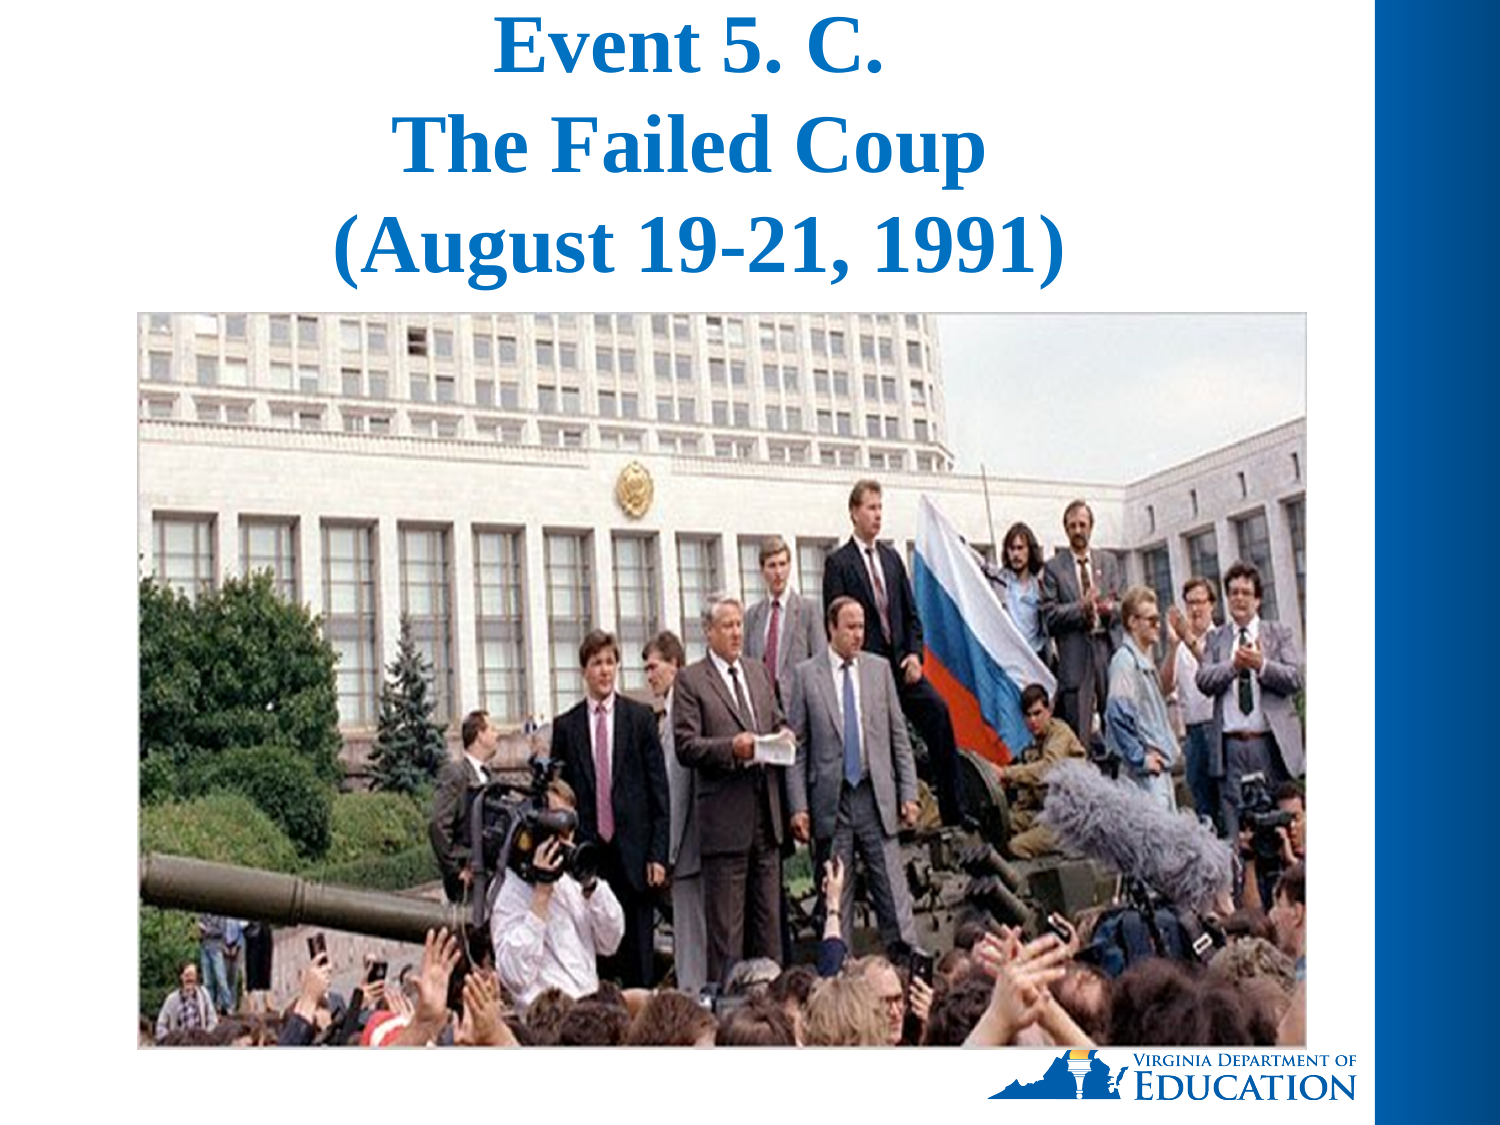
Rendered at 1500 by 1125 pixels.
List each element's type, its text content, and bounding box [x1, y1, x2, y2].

title Event 5. C. The Failed Coup (August 19-21, 1991) [0, 0, 1400, 278]
picture [987, 1037, 1357, 1100]
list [137, 312, 1308, 1050]
